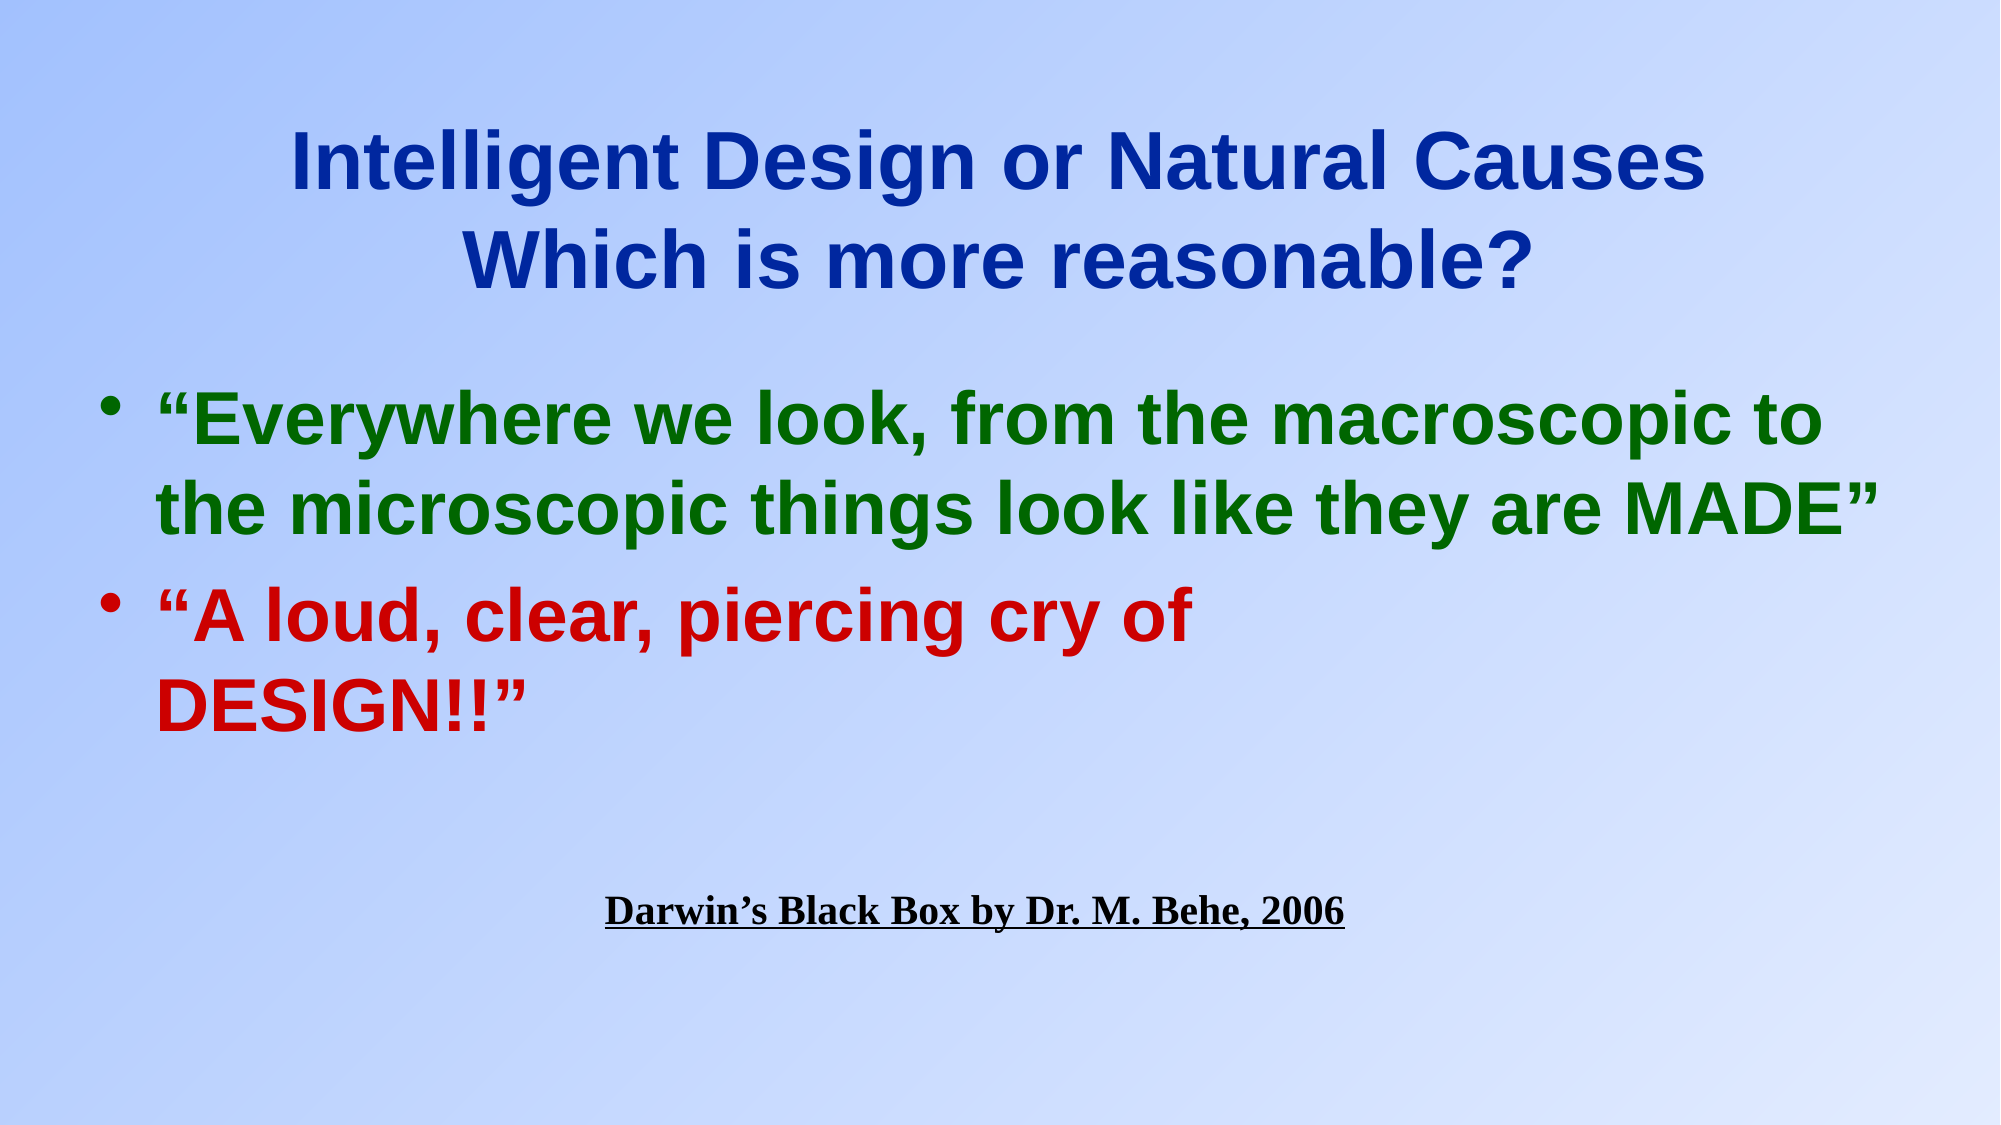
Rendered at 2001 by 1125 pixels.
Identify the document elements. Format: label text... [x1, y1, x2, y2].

title Intelligent Design or Natural Causes Which is more reasonable? [249, 99, 1751, 313]
text_box Darwin’s Black Box by Dr. M. Behe, 2006 [512, 875, 1438, 940]
list “Everywhere we look, from the macroscopic to the microscopic things look like they are MADE” “A loud, clear, piercing cry of DESIGN!!” [91, 361, 1919, 1076]
